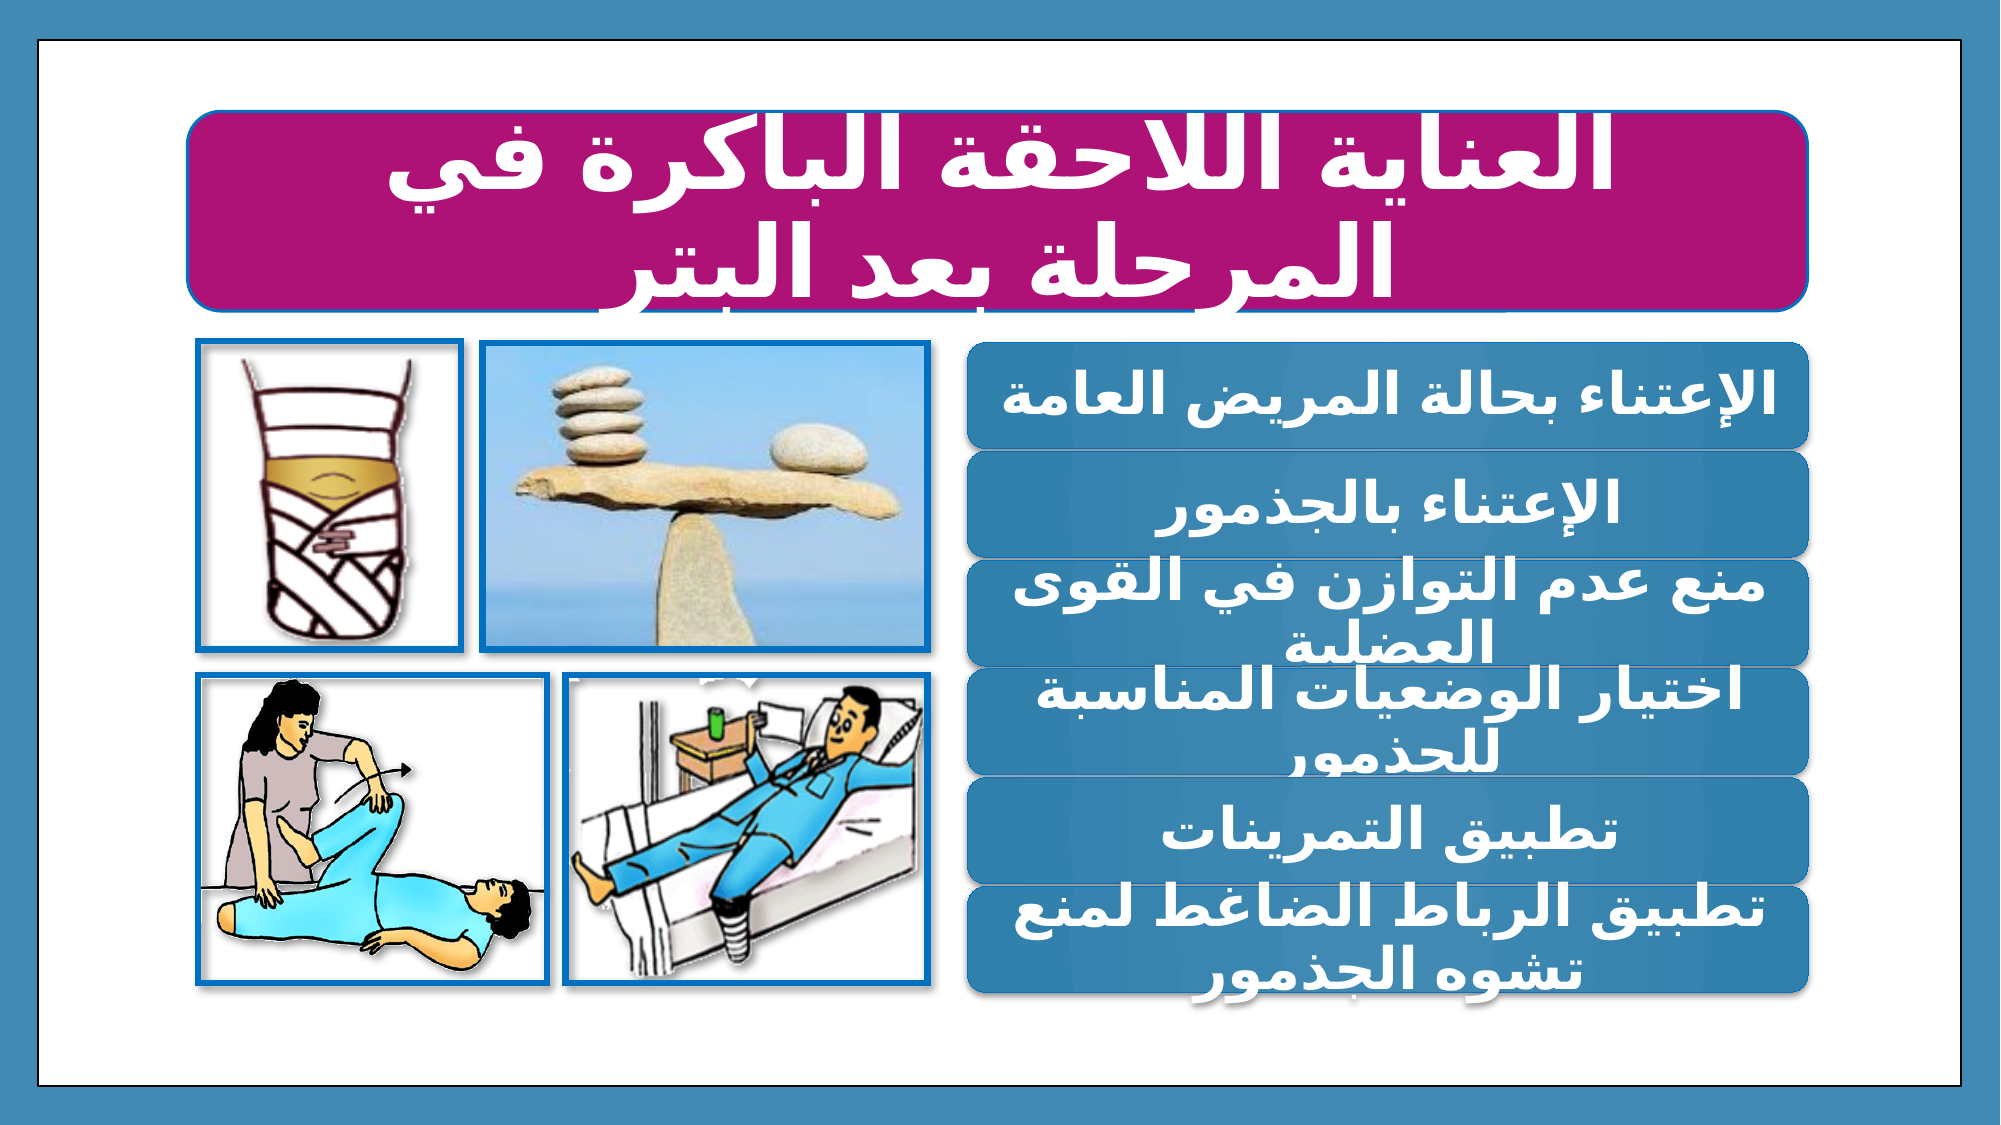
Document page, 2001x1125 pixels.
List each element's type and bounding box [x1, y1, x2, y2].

picture [485, 345, 925, 647]
picture [568, 677, 925, 981]
picture [201, 677, 545, 981]
list [201, 343, 458, 647]
text_box [187, 99, 1808, 323]
list [967, 337, 1809, 998]
